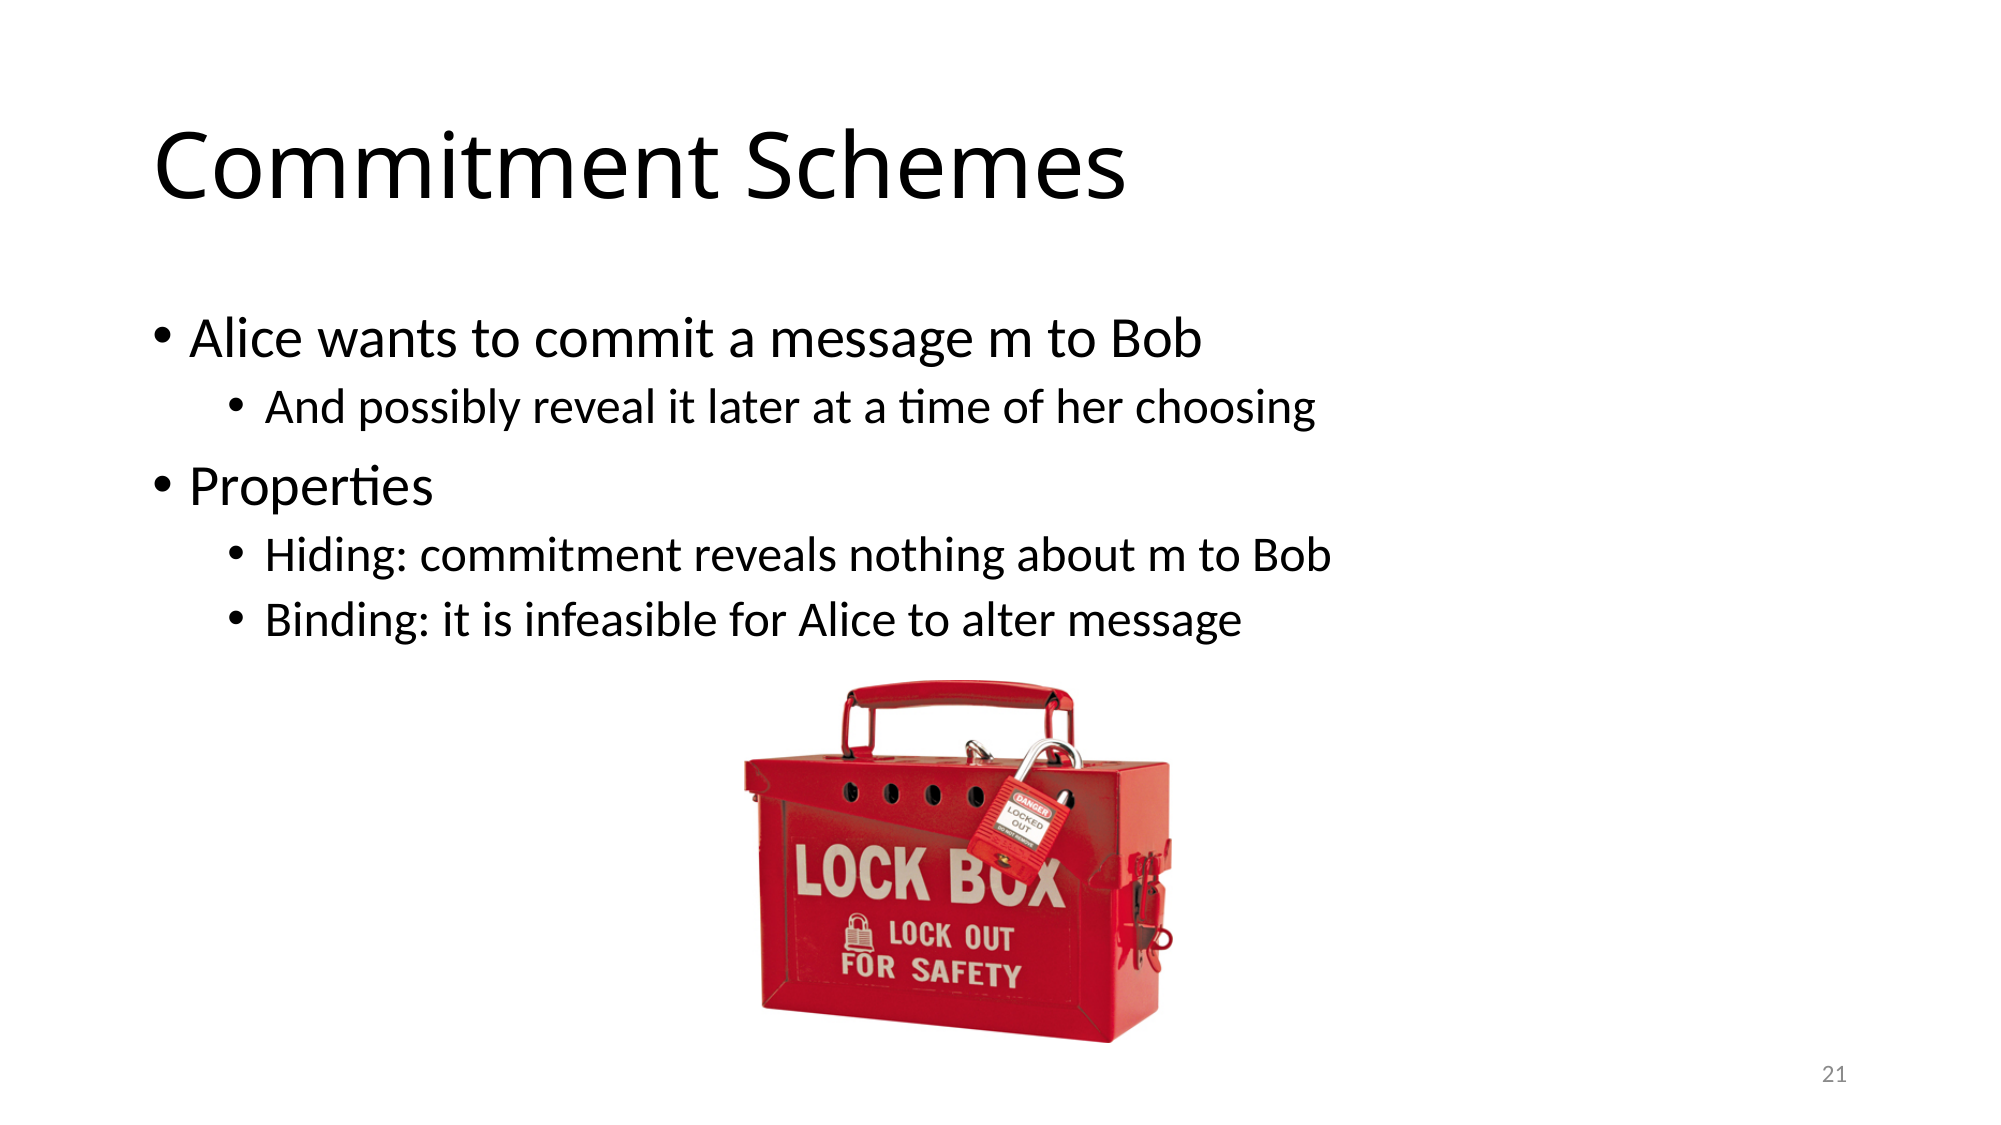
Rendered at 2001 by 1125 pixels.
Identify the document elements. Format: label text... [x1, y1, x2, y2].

list Alice wants to commit a message m to Bob And possibly reveal it later at a time of her choosing Properties Hiding: commitment reveals nothing about m to Bob Binding: it is infeasible for Alice to alter message [137, 299, 1863, 1014]
slide_number 21 [1412, 1042, 1863, 1103]
title Commitment Schemes [137, 59, 1863, 278]
picture [744, 679, 1173, 1043]
